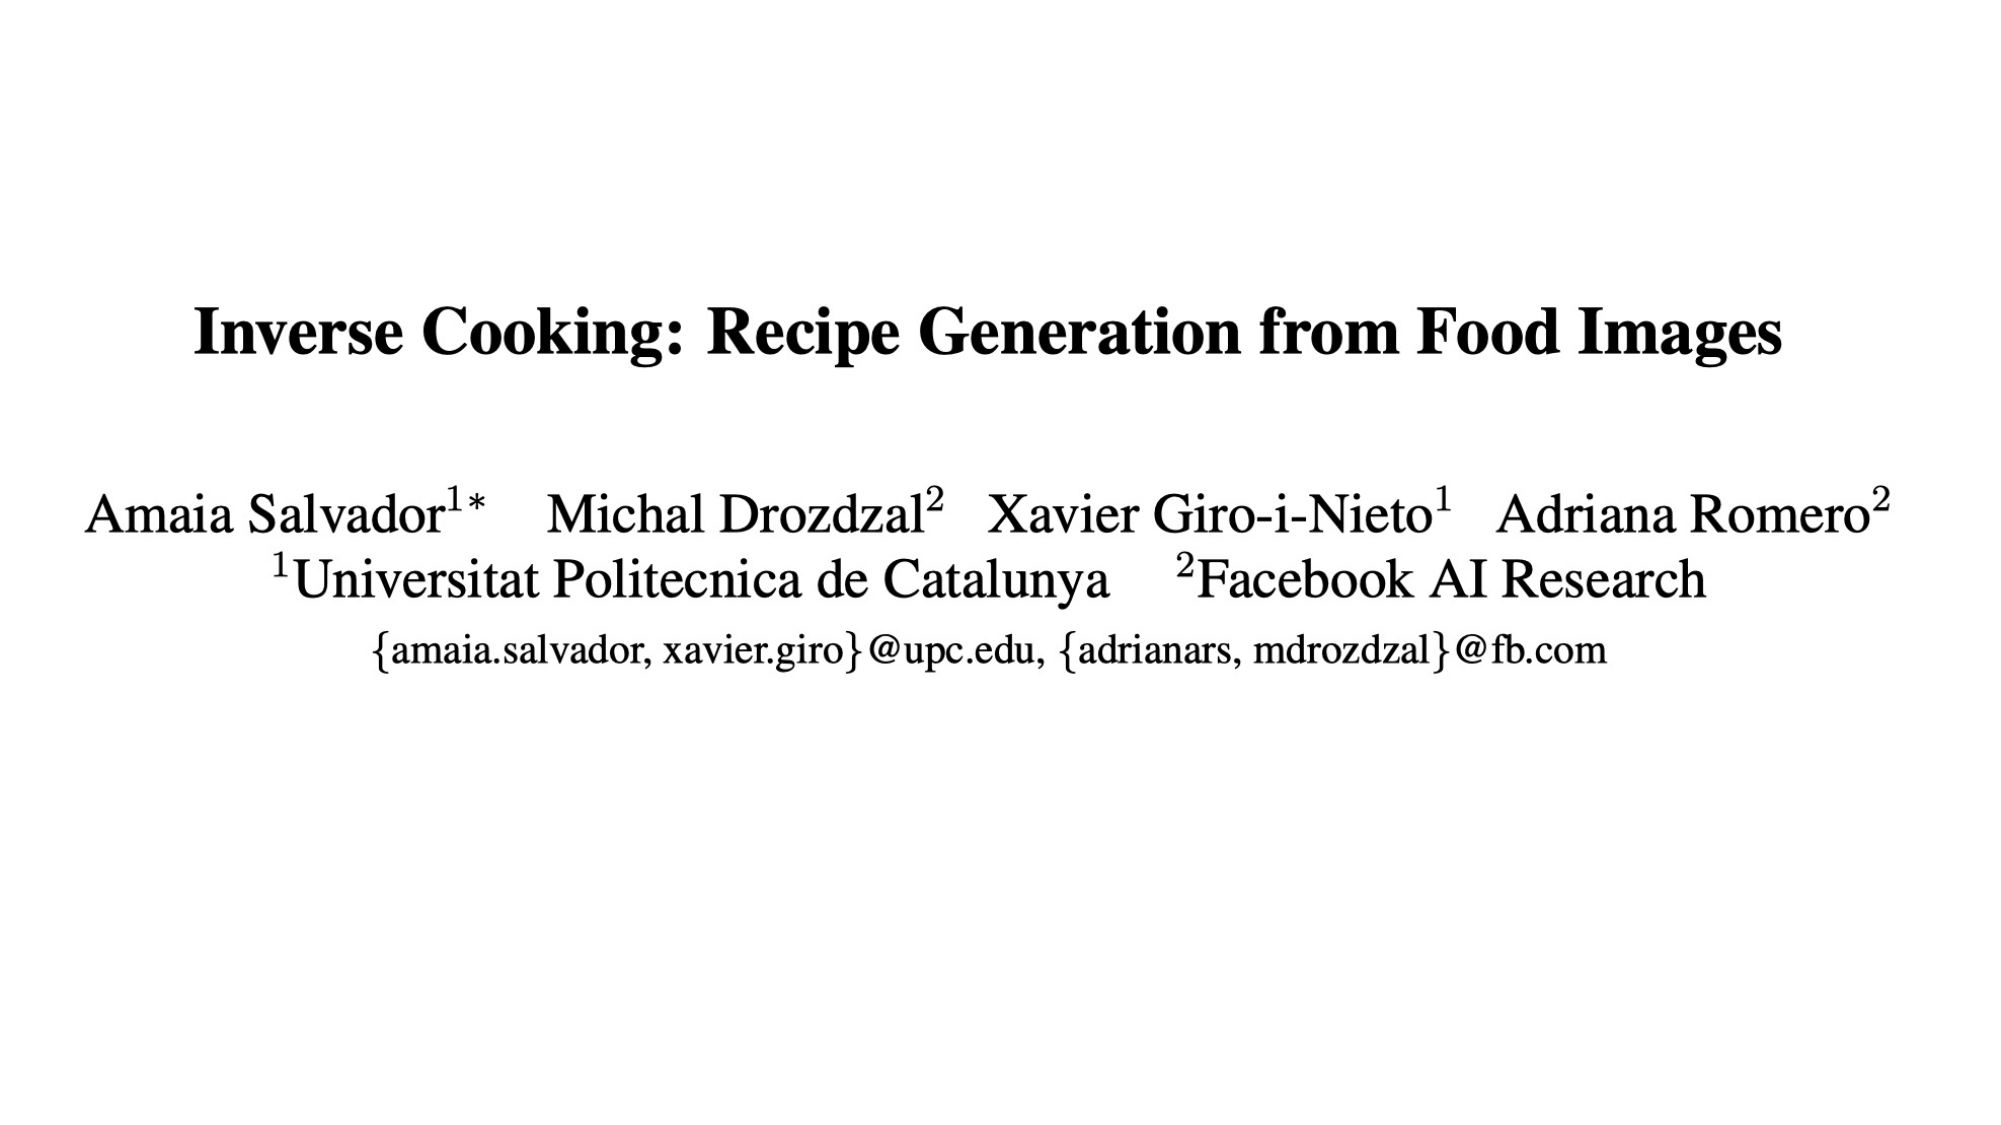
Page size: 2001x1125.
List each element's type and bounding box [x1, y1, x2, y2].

picture [0, 222, 2000, 760]
